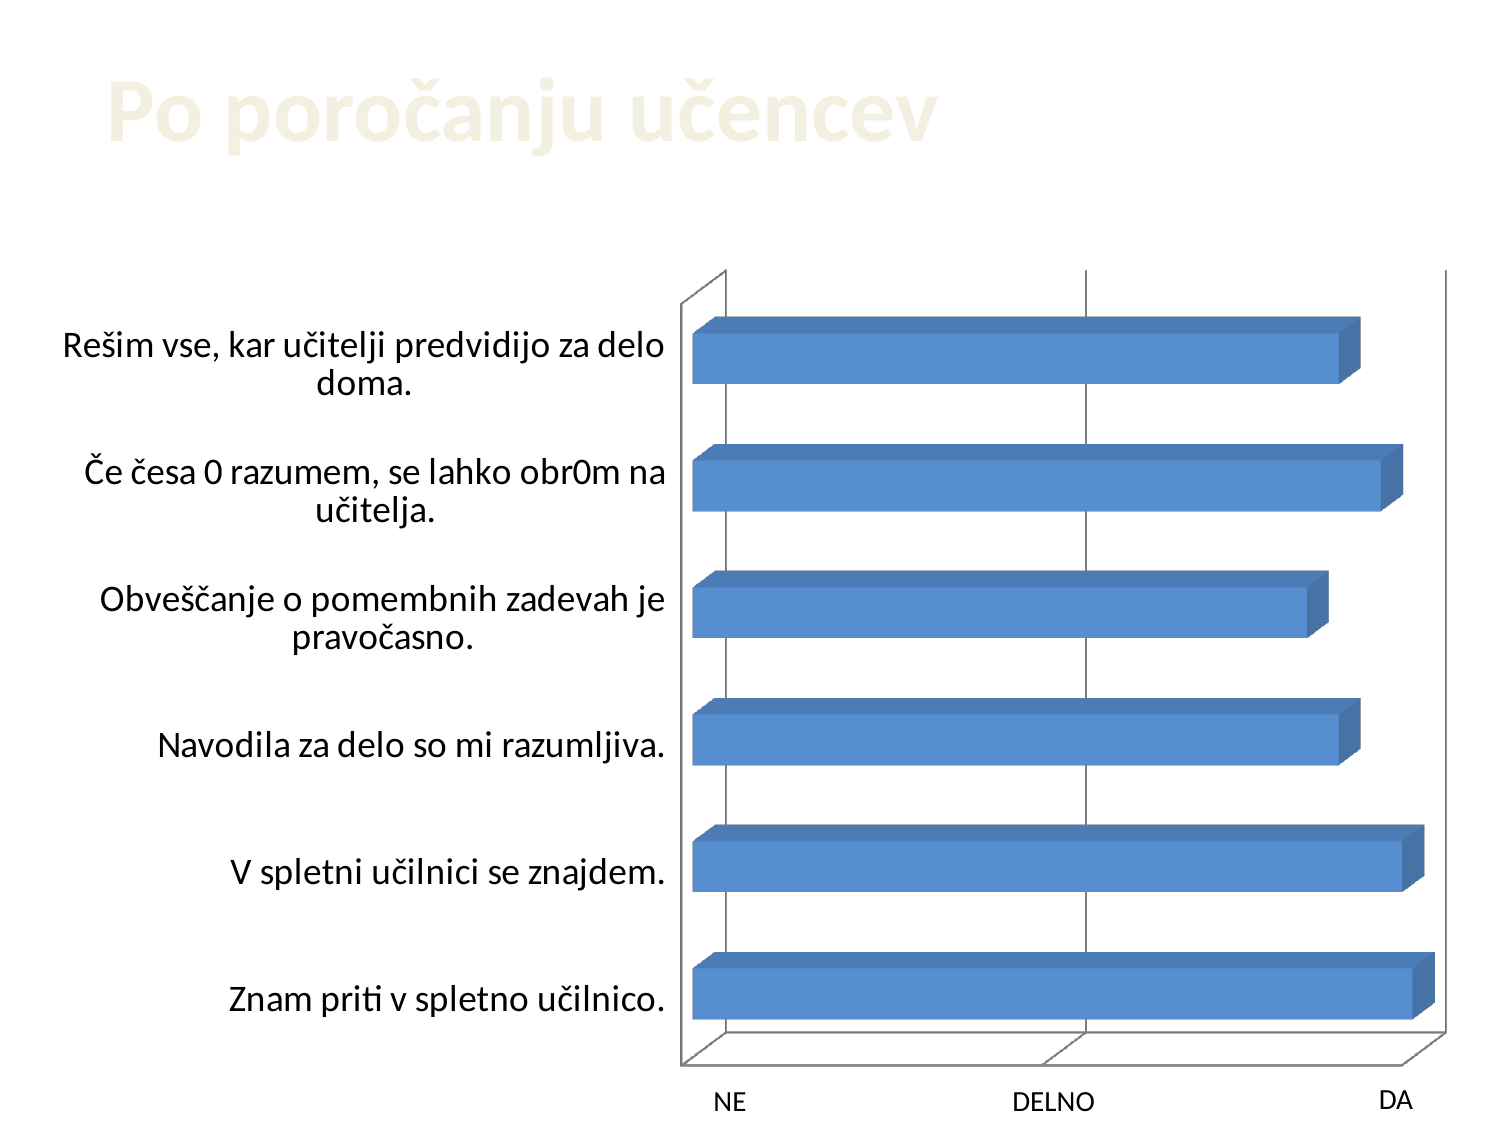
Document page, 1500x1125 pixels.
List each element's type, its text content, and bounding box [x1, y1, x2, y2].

text_box Po poročanju učencev [92, 42, 1321, 168]
chart [62, 247, 1475, 1122]
